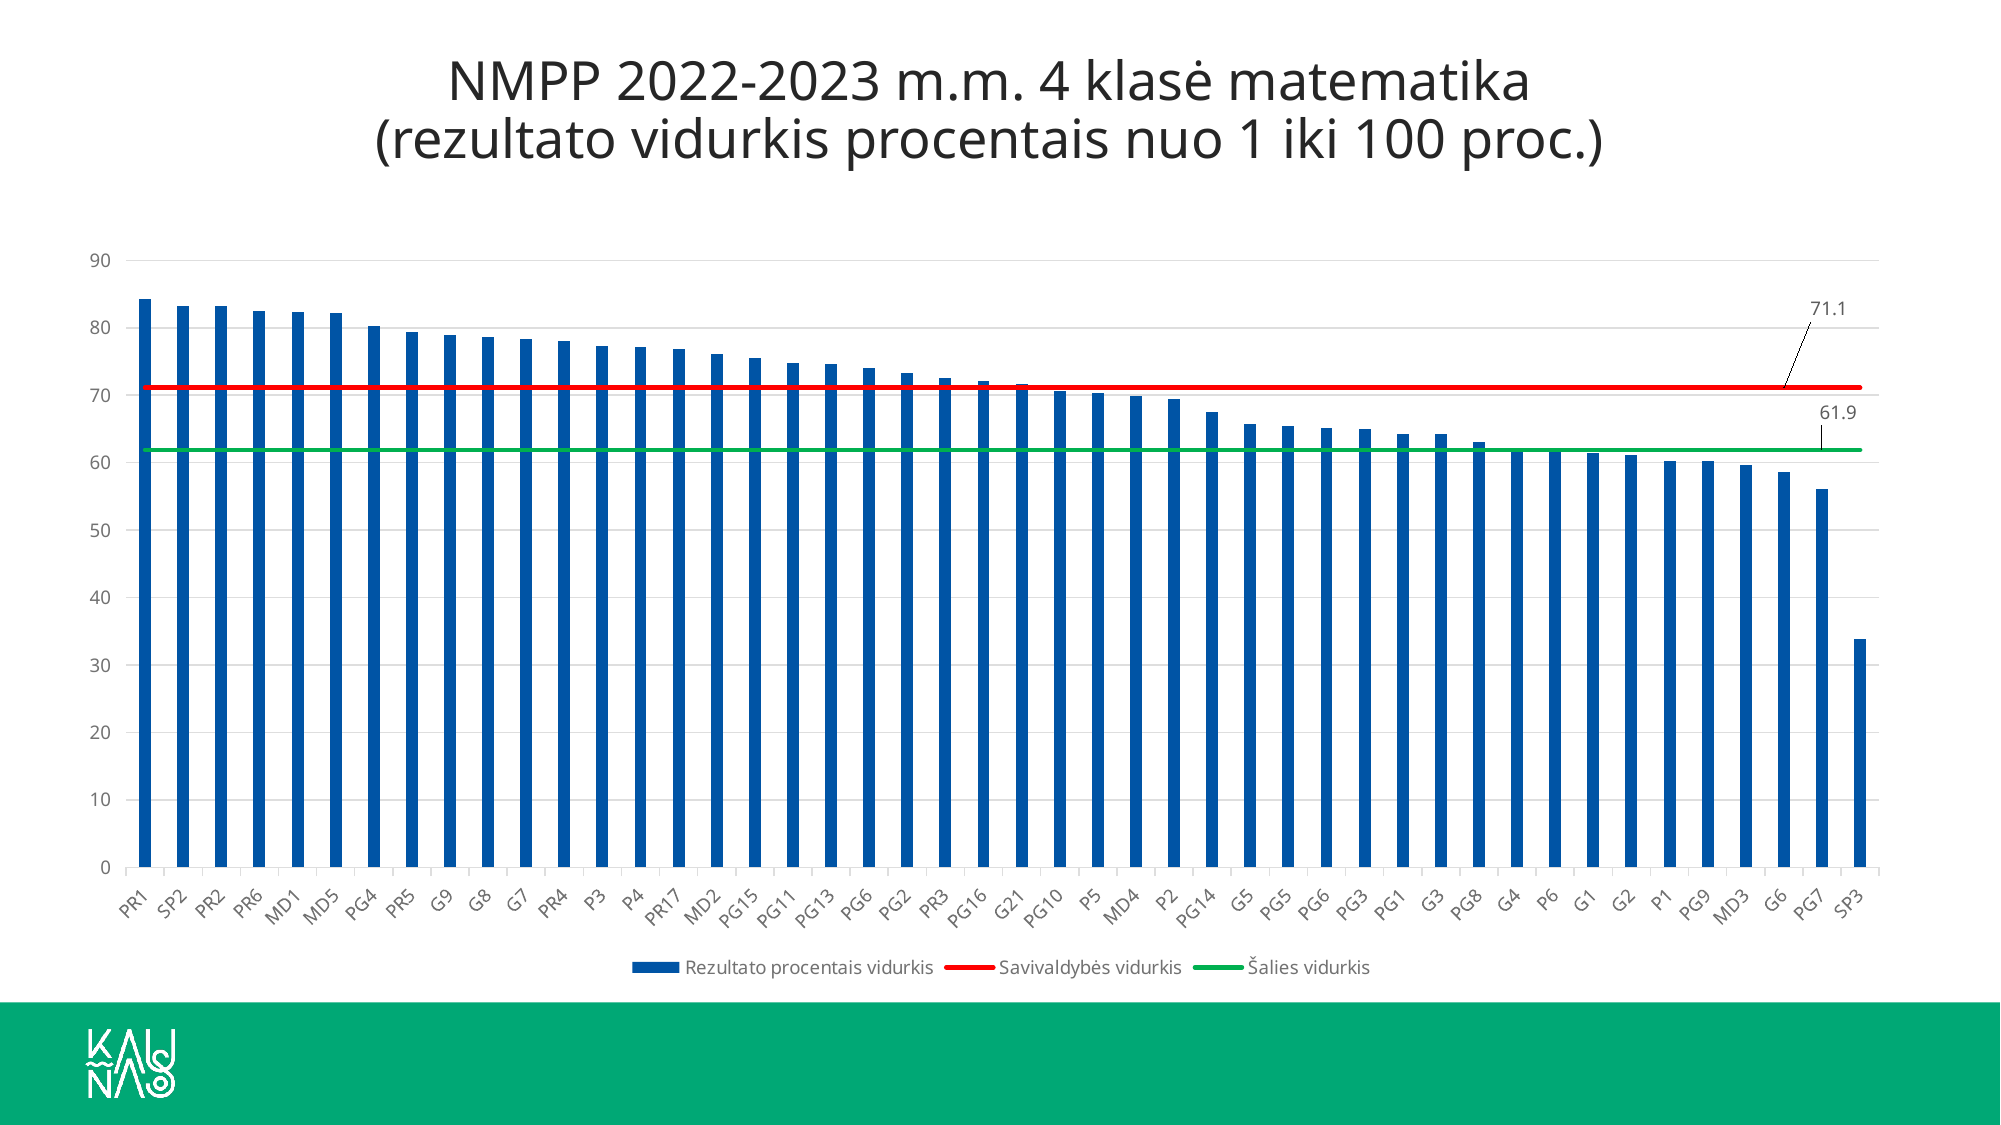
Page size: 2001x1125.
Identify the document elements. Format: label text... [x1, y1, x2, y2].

chart [89, 237, 1905, 987]
title NMPP 2022-2023 m.m. 4 klasė matematika (rezultato vidurkis procentais nuo 1 iki 100 proc.) [89, 45, 1905, 179]
picture [85, 1029, 175, 1098]
